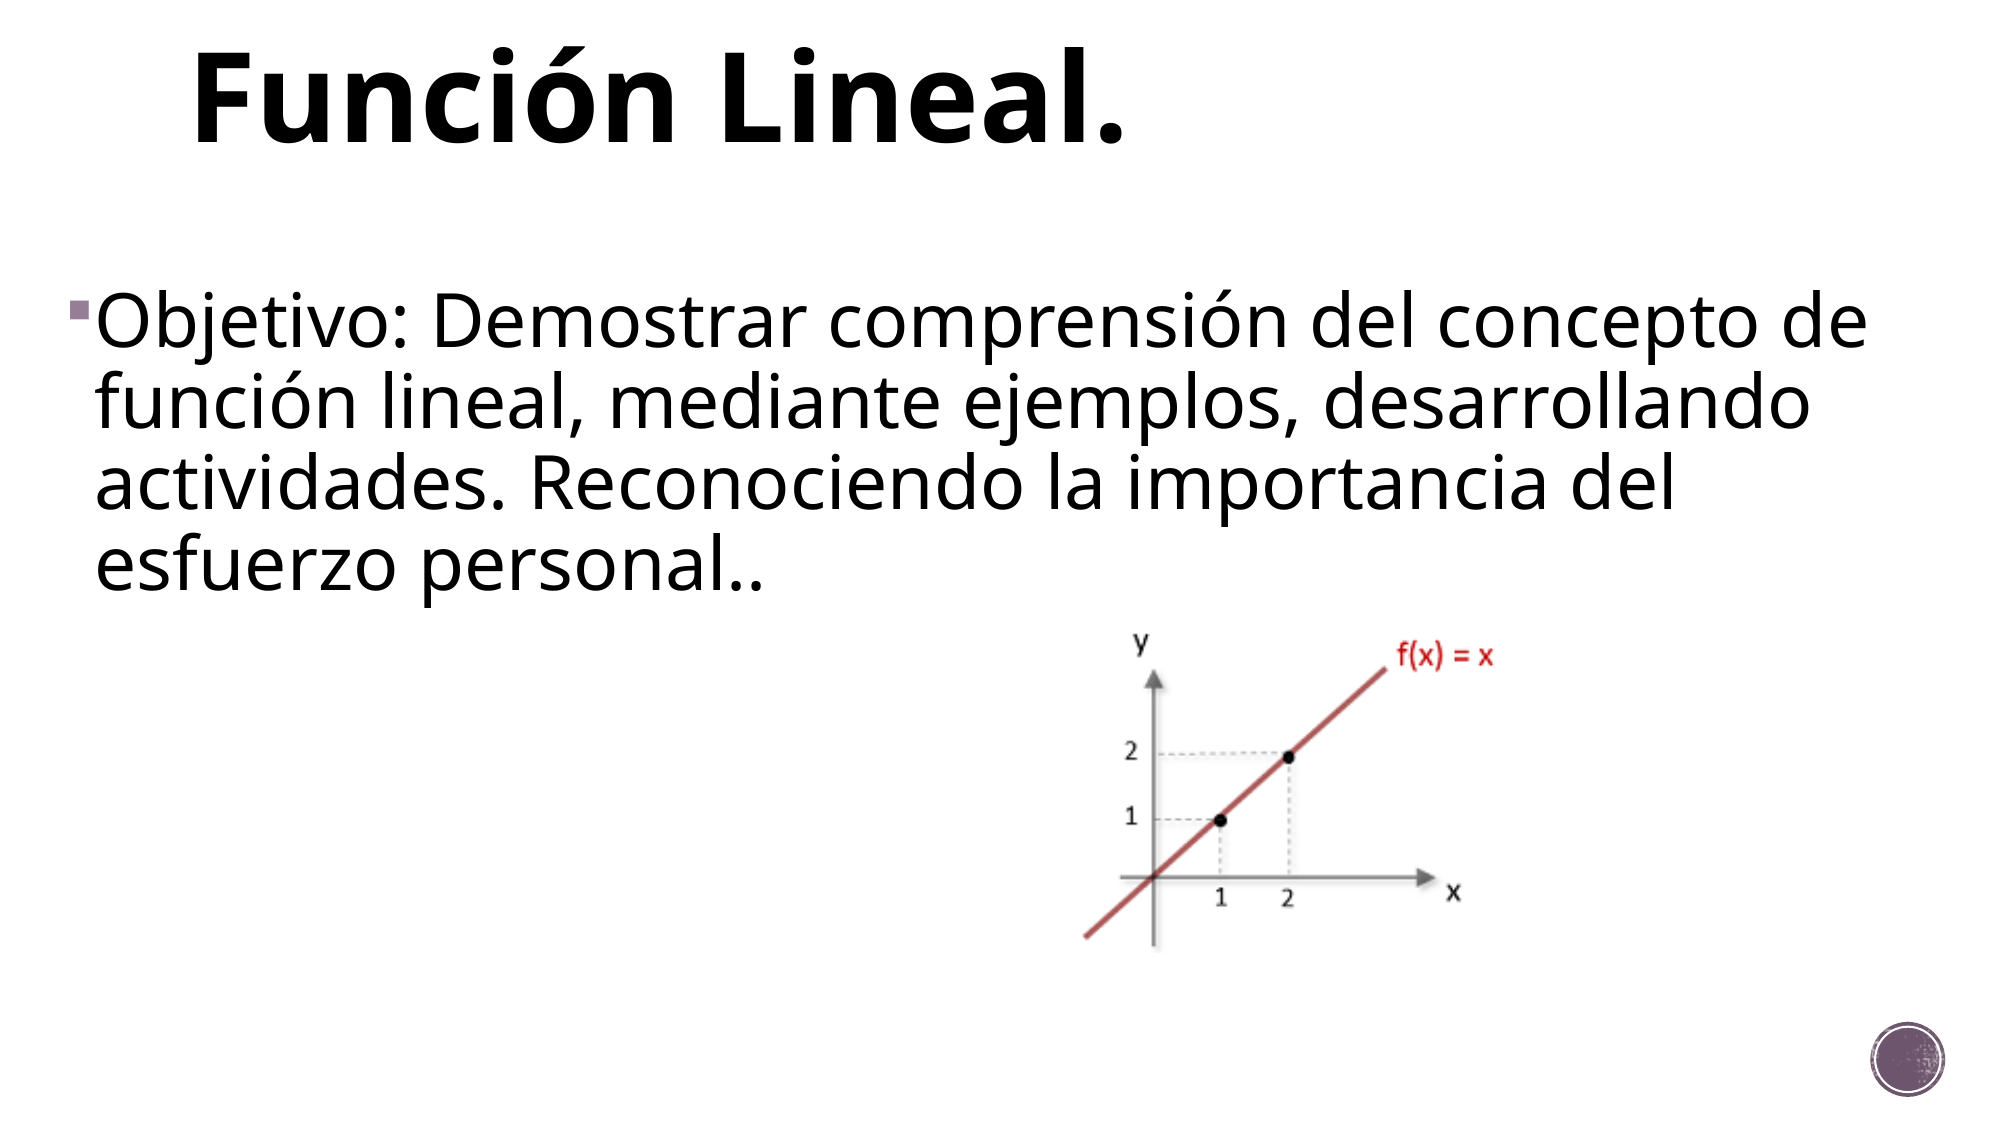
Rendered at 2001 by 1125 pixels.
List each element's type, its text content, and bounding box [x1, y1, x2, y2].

list Objetivo: Demostrar comprensión del concepto de función lineal, mediante ejemplos, desarrollando actividades. Reconociendo la importancia del esfuerzo personal.. [49, 275, 1951, 676]
title Función Lineal. [172, 8, 1823, 196]
picture [1050, 620, 1524, 953]
